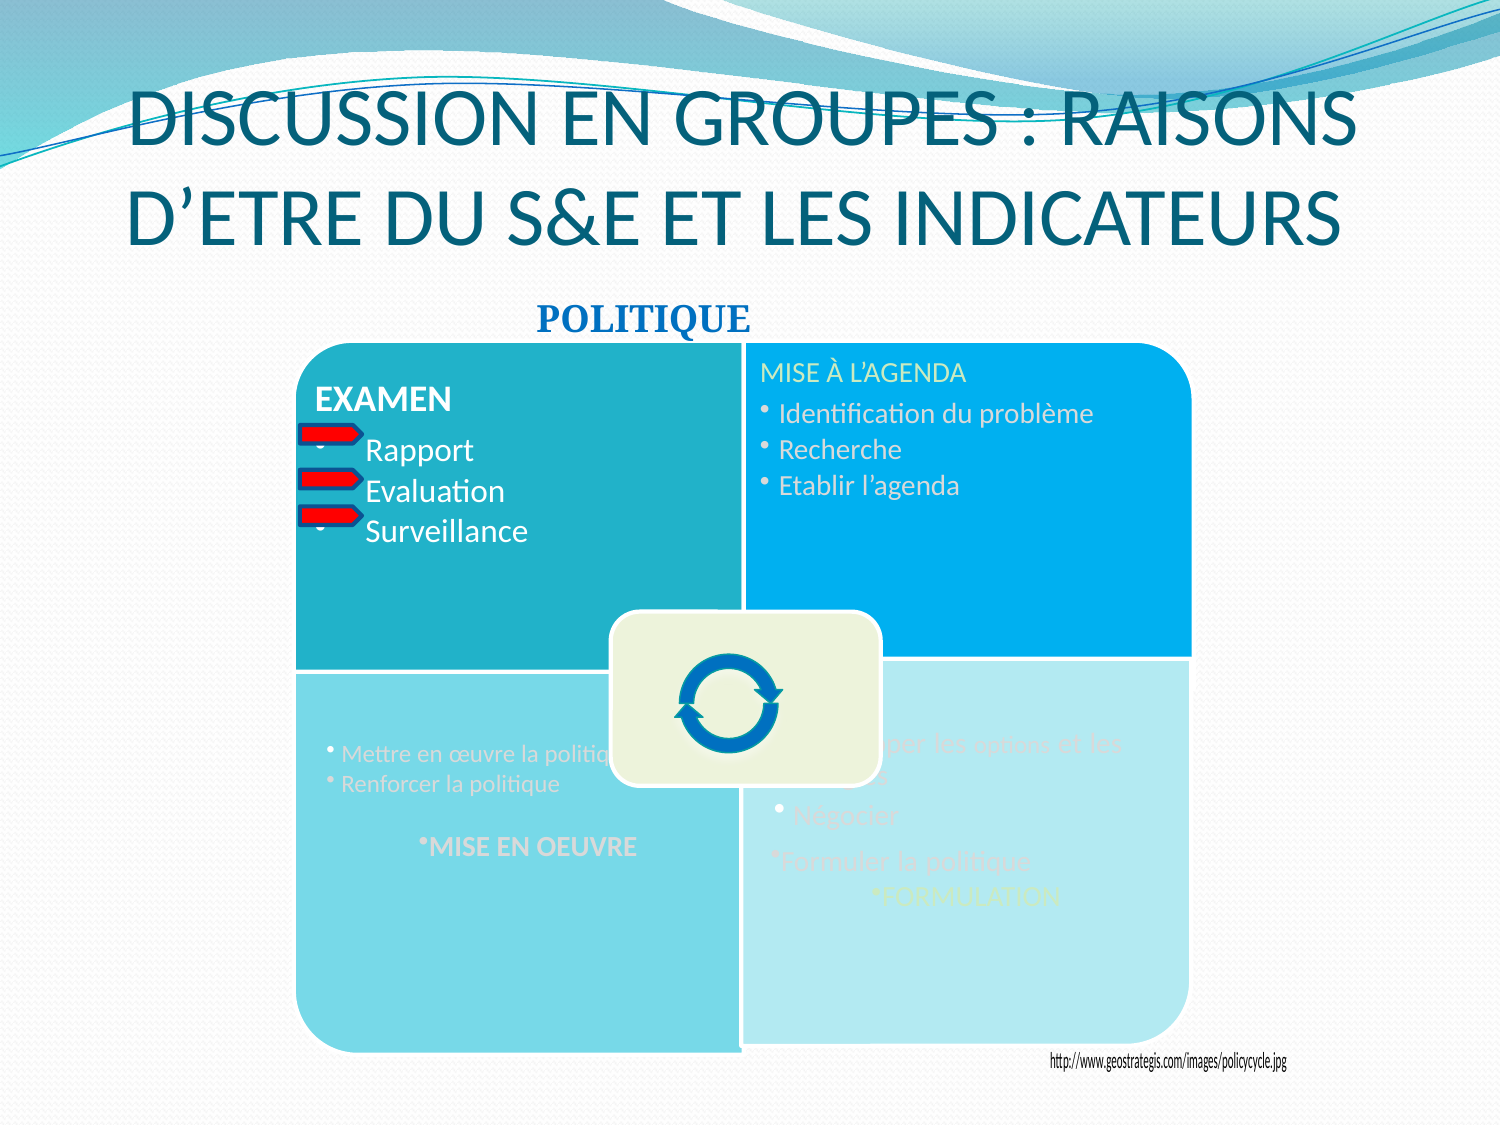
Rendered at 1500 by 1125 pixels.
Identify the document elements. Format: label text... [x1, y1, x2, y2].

picture [1049, 1046, 1500, 1095]
text_box POLITIQUE [412, 287, 875, 348]
title DISCUSSION EN GROUPES : RAISONS D’ETRE DU S&E ET LES INDICATEURS [24, 45, 1463, 263]
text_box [293, 350, 1194, 1048]
